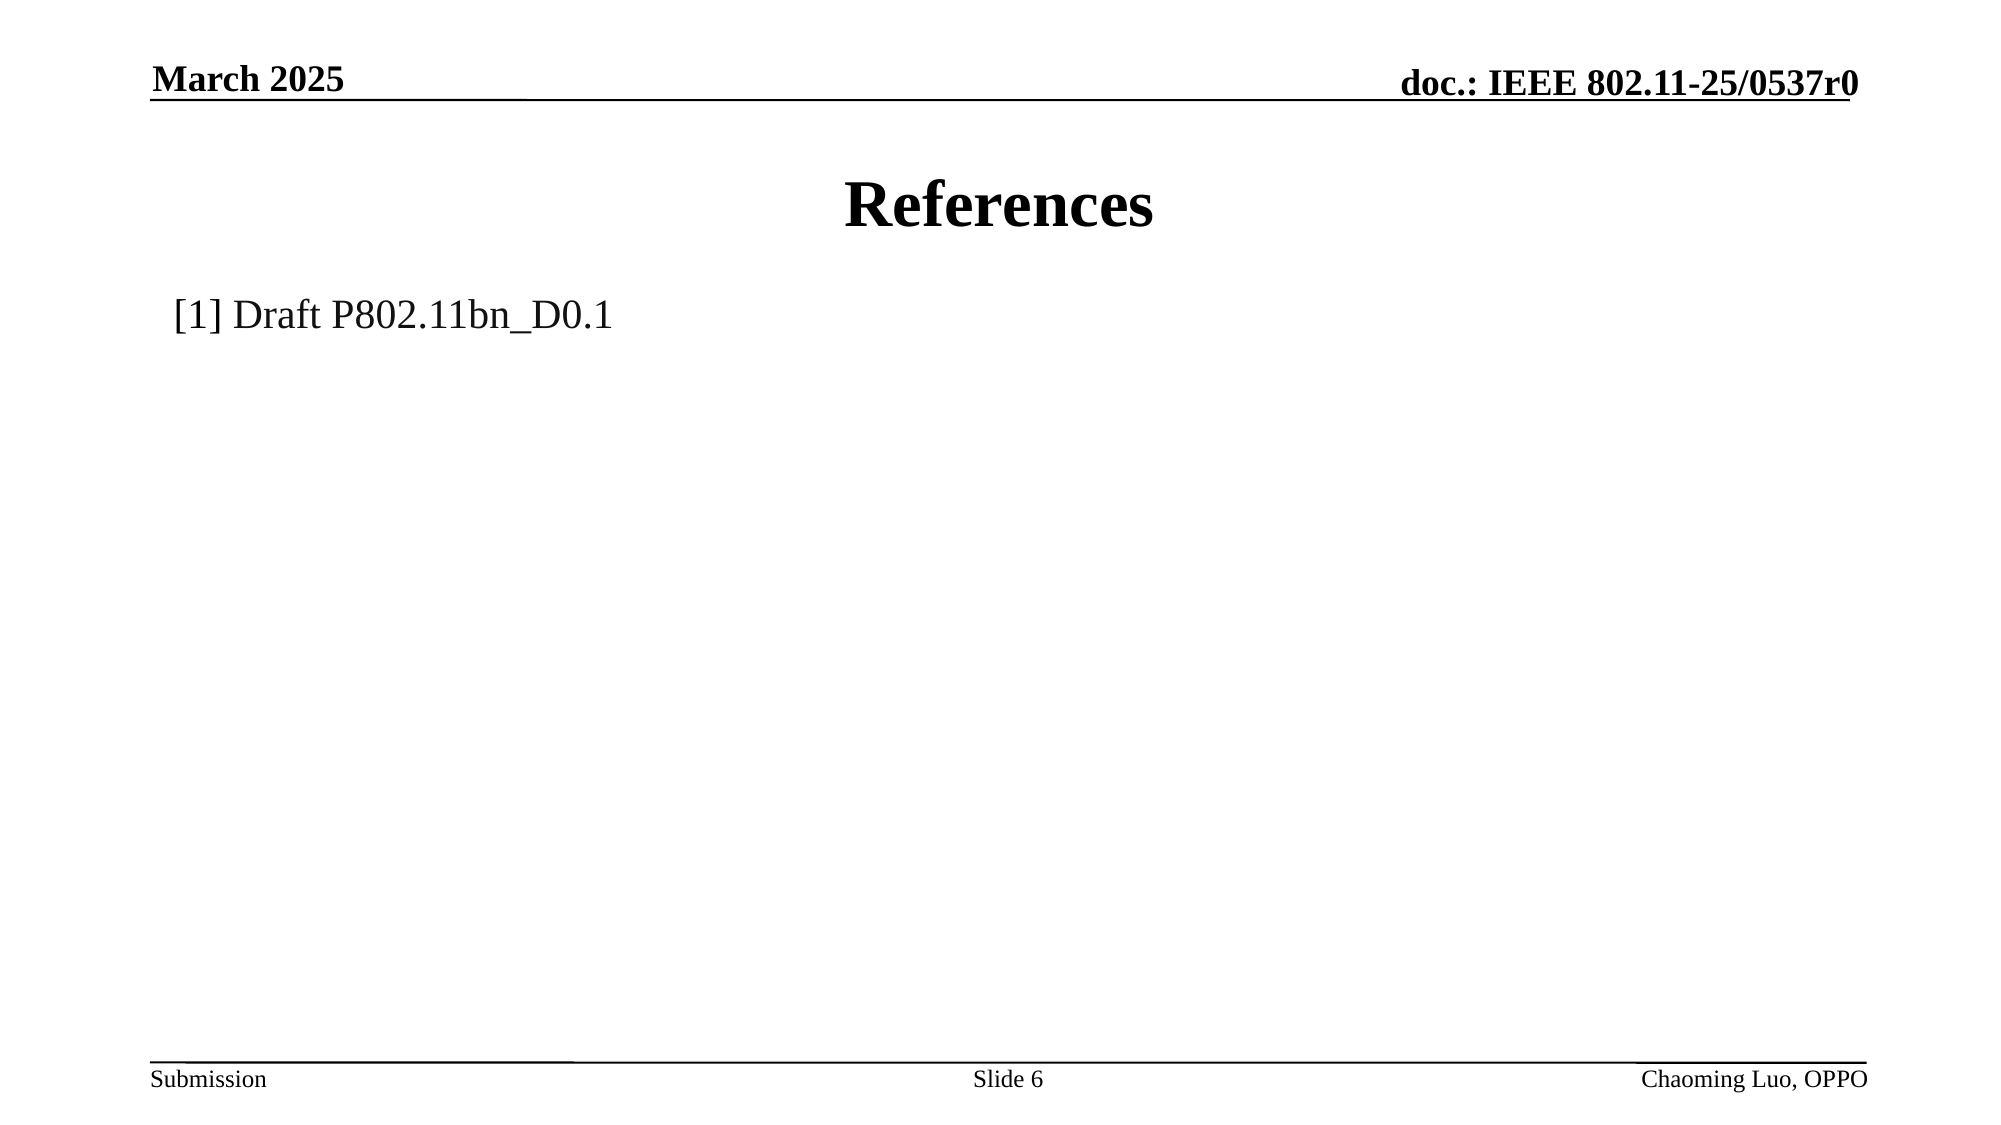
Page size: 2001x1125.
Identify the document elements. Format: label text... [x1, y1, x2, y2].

list [1] Draft P802.11bn_D0.1 [158, 278, 1859, 954]
title References [149, 112, 1850, 288]
footer Chaoming Luo, OPPO [1171, 1061, 1869, 1093]
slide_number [152, 54, 563, 100]
slide_number Slide 6 [950, 1061, 1067, 1123]
